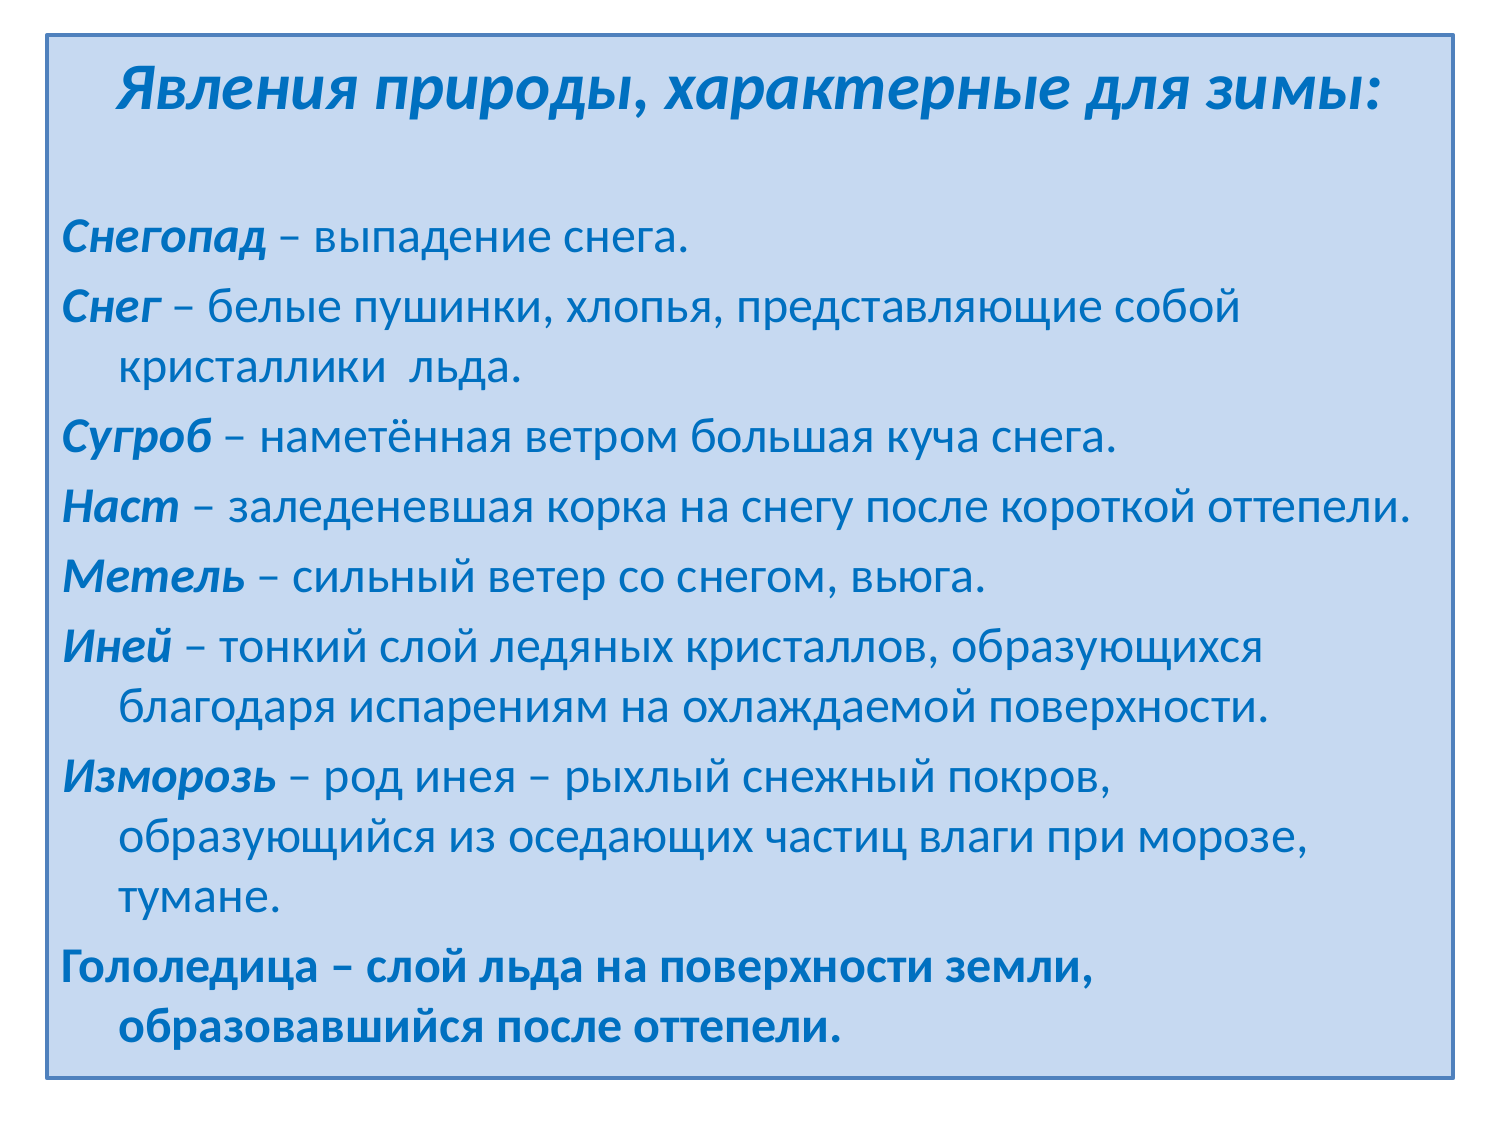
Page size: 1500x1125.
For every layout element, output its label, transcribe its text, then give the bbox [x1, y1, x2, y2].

list Явления природы, характерные для зимы: Снегопад – выпадение снега. Снег – белые пушинки, хлопья, представляющие собой кристаллики льда. Сугроб – наметённая ветром большая куча снега. Наст – заледеневшая корка на снегу после короткой оттепели. Метель – сильный ветер со снегом, вьюга. Иней – тонкий слой ледяных кристаллов, образующихся благодаря испарениям на охлаждаемой поверхности. Изморозь – род инея – рыхлый снежный покров, образующийся из оседающих частиц влаги при морозе, тумане. Гололедица – слой льда на поверхности земли, образовавшийся после оттепели. [45, 33, 1455, 1080]
